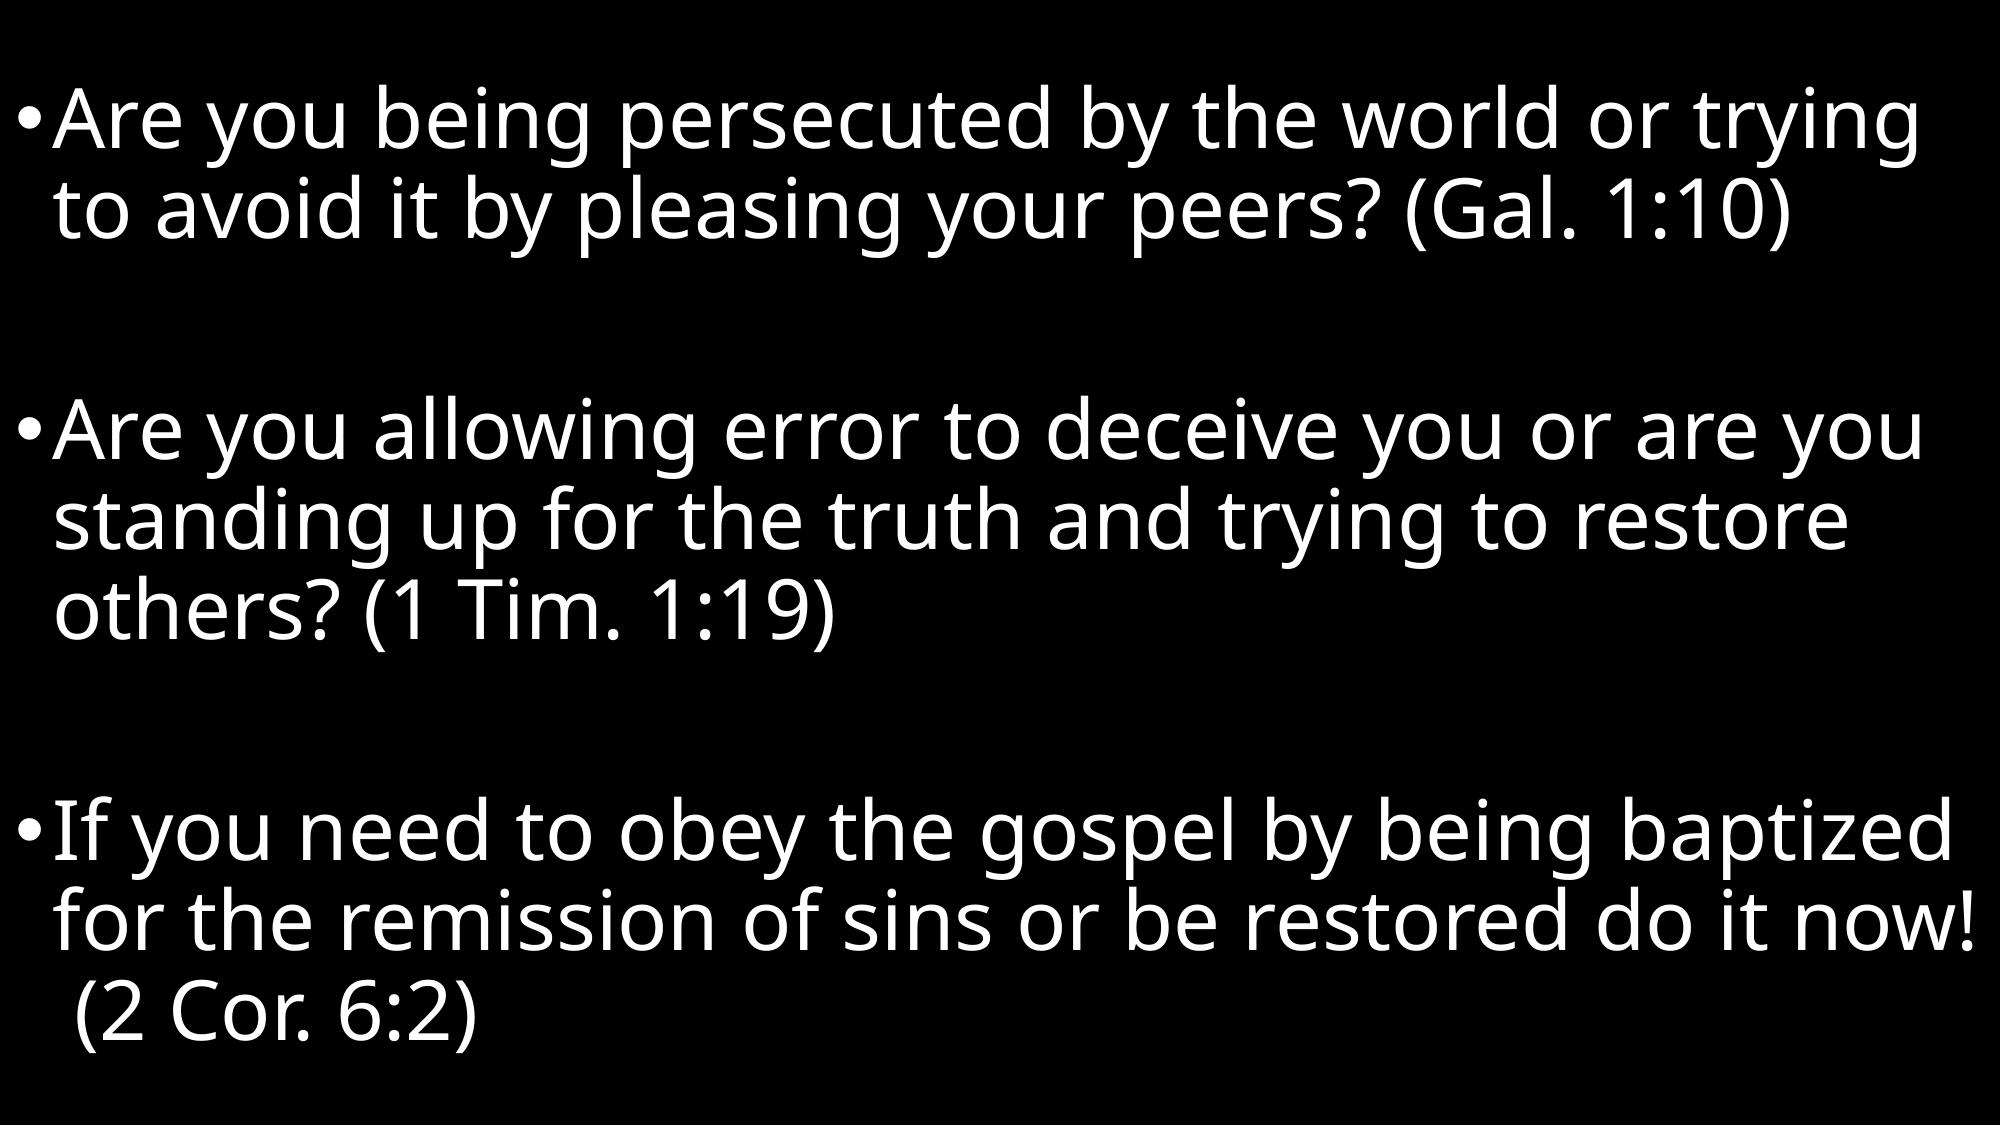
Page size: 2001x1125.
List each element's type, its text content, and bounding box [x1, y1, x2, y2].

list Are you being persecuted by the world or trying to avoid it by pleasing your peers? (Gal. 1:10) Are you allowing error to deceive you or are you standing up for the truth and trying to restore others? (1 Tim. 1:19) If you need to obey the gospel by being baptized for the remission of sins or be restored do it now! (2 Cor. 6:2) [0, 33, 2000, 1125]
